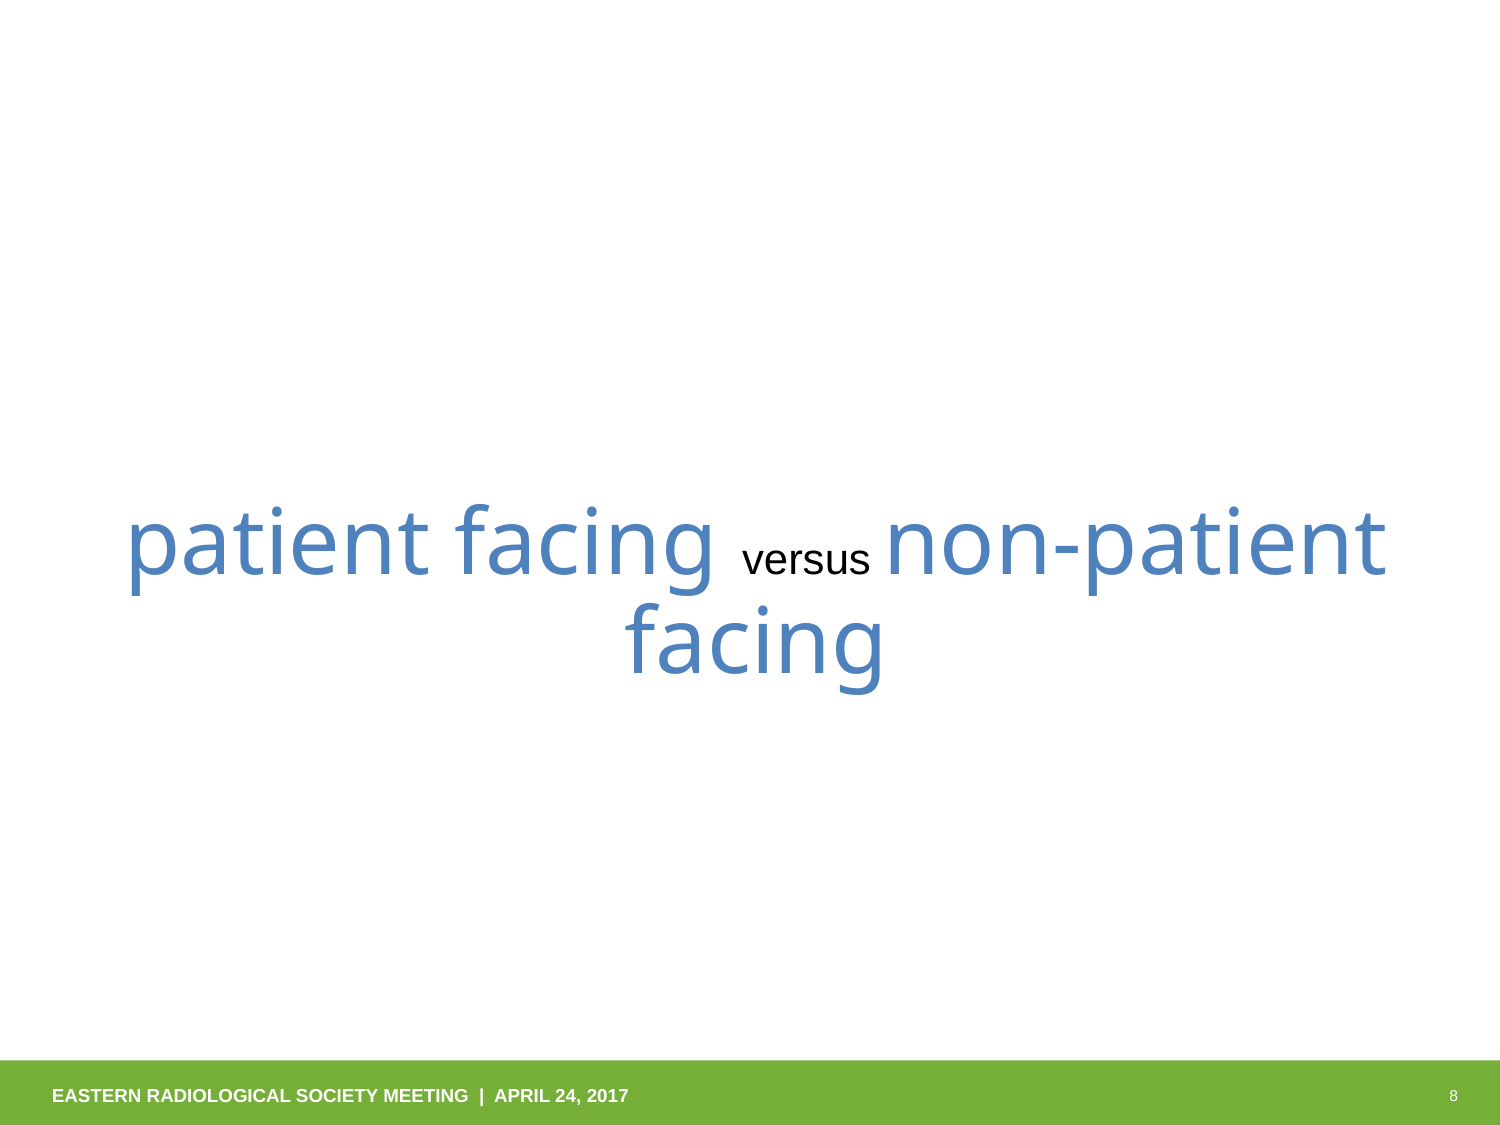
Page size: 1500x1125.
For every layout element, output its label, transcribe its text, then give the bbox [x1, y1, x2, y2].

list patient facing versus non-patient facing [0, 487, 1500, 1125]
